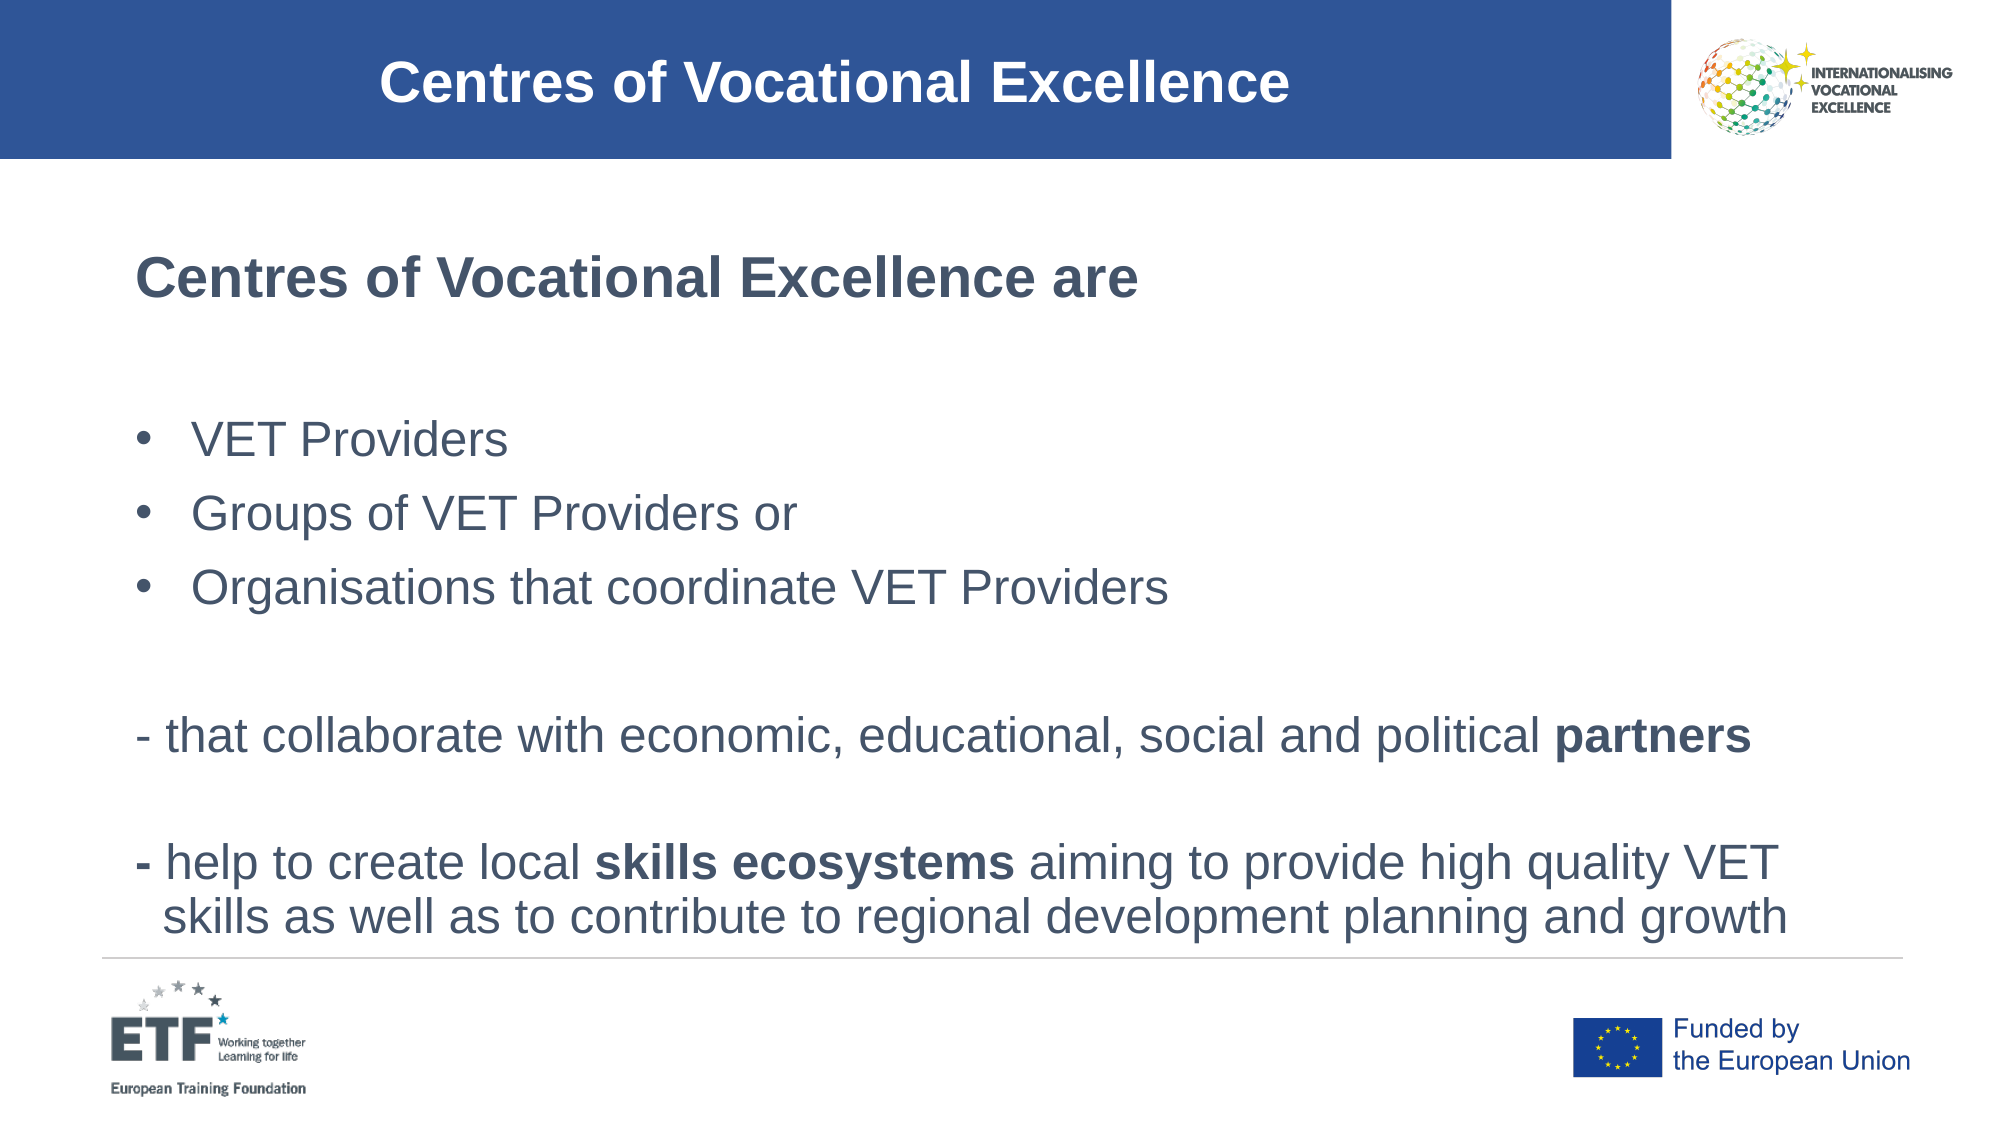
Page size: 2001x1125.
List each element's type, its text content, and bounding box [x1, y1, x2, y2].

picture [1566, 1006, 1918, 1084]
picture [1676, 16, 1969, 152]
text_box Centres of Vocational Excellence are VET Providers Groups of VET Providers or Organisations that coordinate VET Providers - that collaborate with economic, educational, social and political partners - help to create local skills ecosystems aiming to provide high quality VET skills as well as to contribute to regional development planning and growth [120, 240, 1846, 955]
text_box Centres of Vocational Excellence [0, 0, 1672, 160]
picture [82, 965, 335, 1125]
